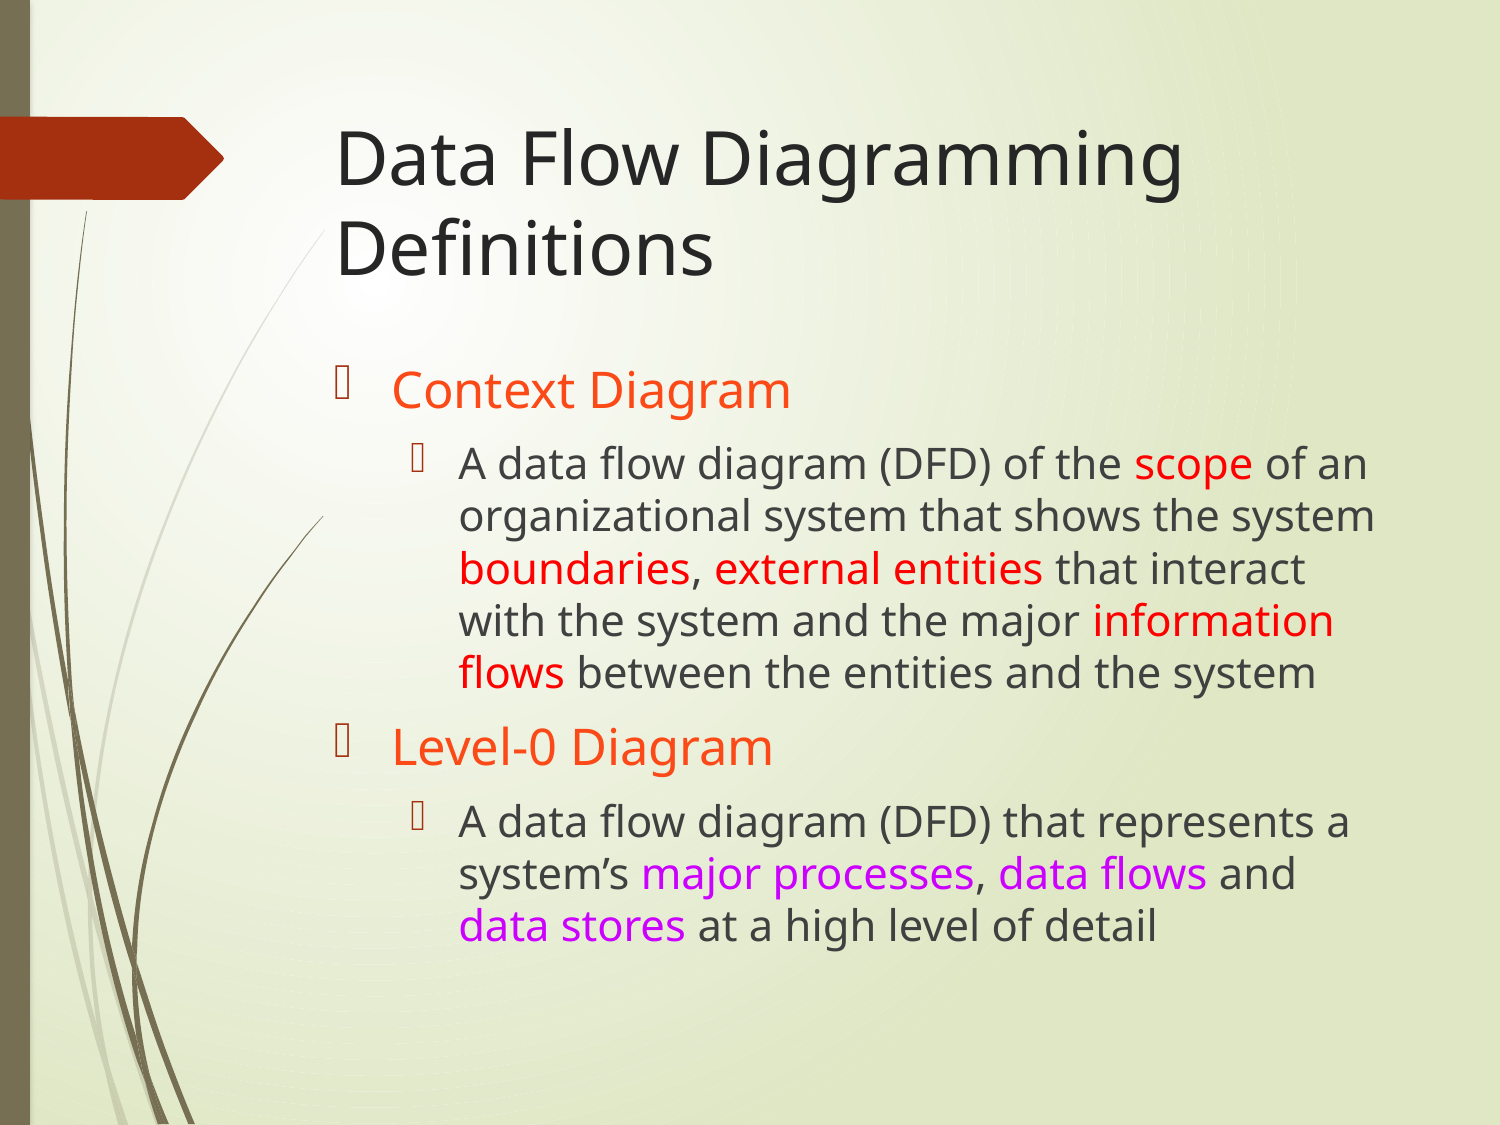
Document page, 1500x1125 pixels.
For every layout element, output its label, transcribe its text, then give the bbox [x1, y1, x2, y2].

list Context Diagram A data flow diagram (DFD) of the scope of an organizational system that shows the system boundaries, external entities that interact with the system and the major information flows between the entities and the system Level-0 Diagram A data flow diagram (DFD) that represents a system’s major processes, data flows and data stores at a high level of detail [318, 350, 1400, 970]
title Data Flow Diagramming Definitions [319, 102, 1400, 313]
